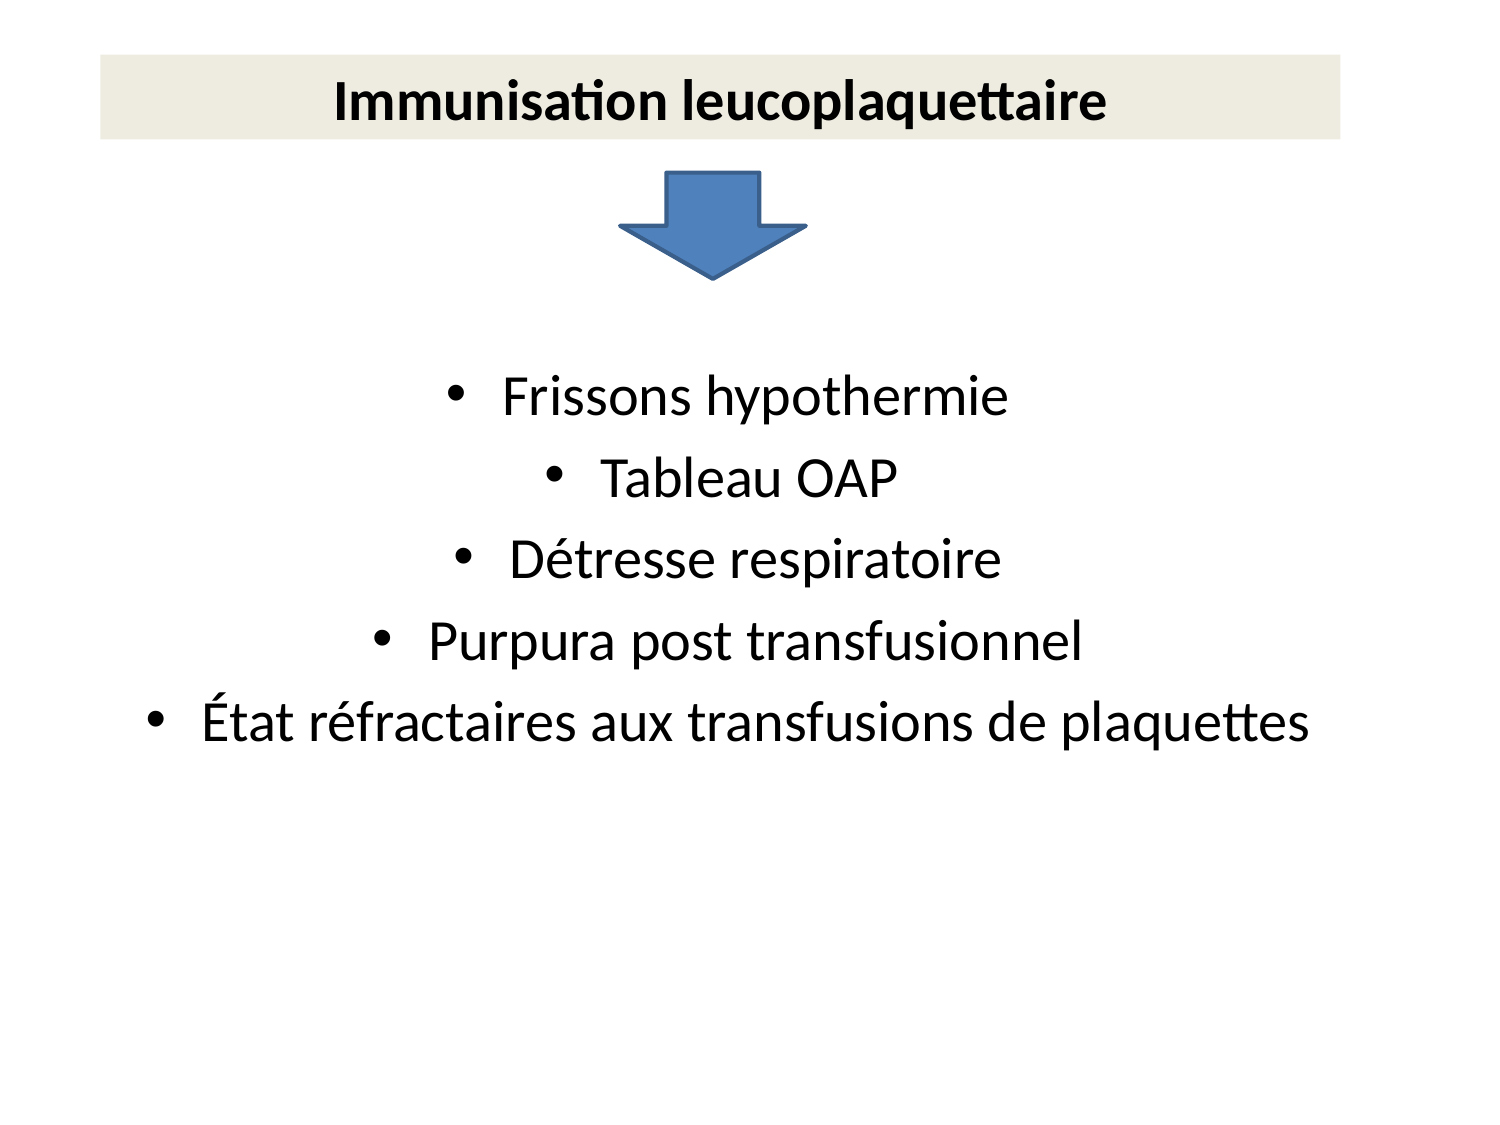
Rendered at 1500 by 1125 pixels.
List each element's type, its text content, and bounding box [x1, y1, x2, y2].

text_box [617, 170, 808, 281]
list Frissons hypothermie Tableau OAP Détresse respiratoire Purpura post transfusionnel État réfractaires aux transfusions de plaquettes [53, 349, 1404, 1093]
text_box Immunisation leucoplaquettaire [100, 54, 1341, 140]
